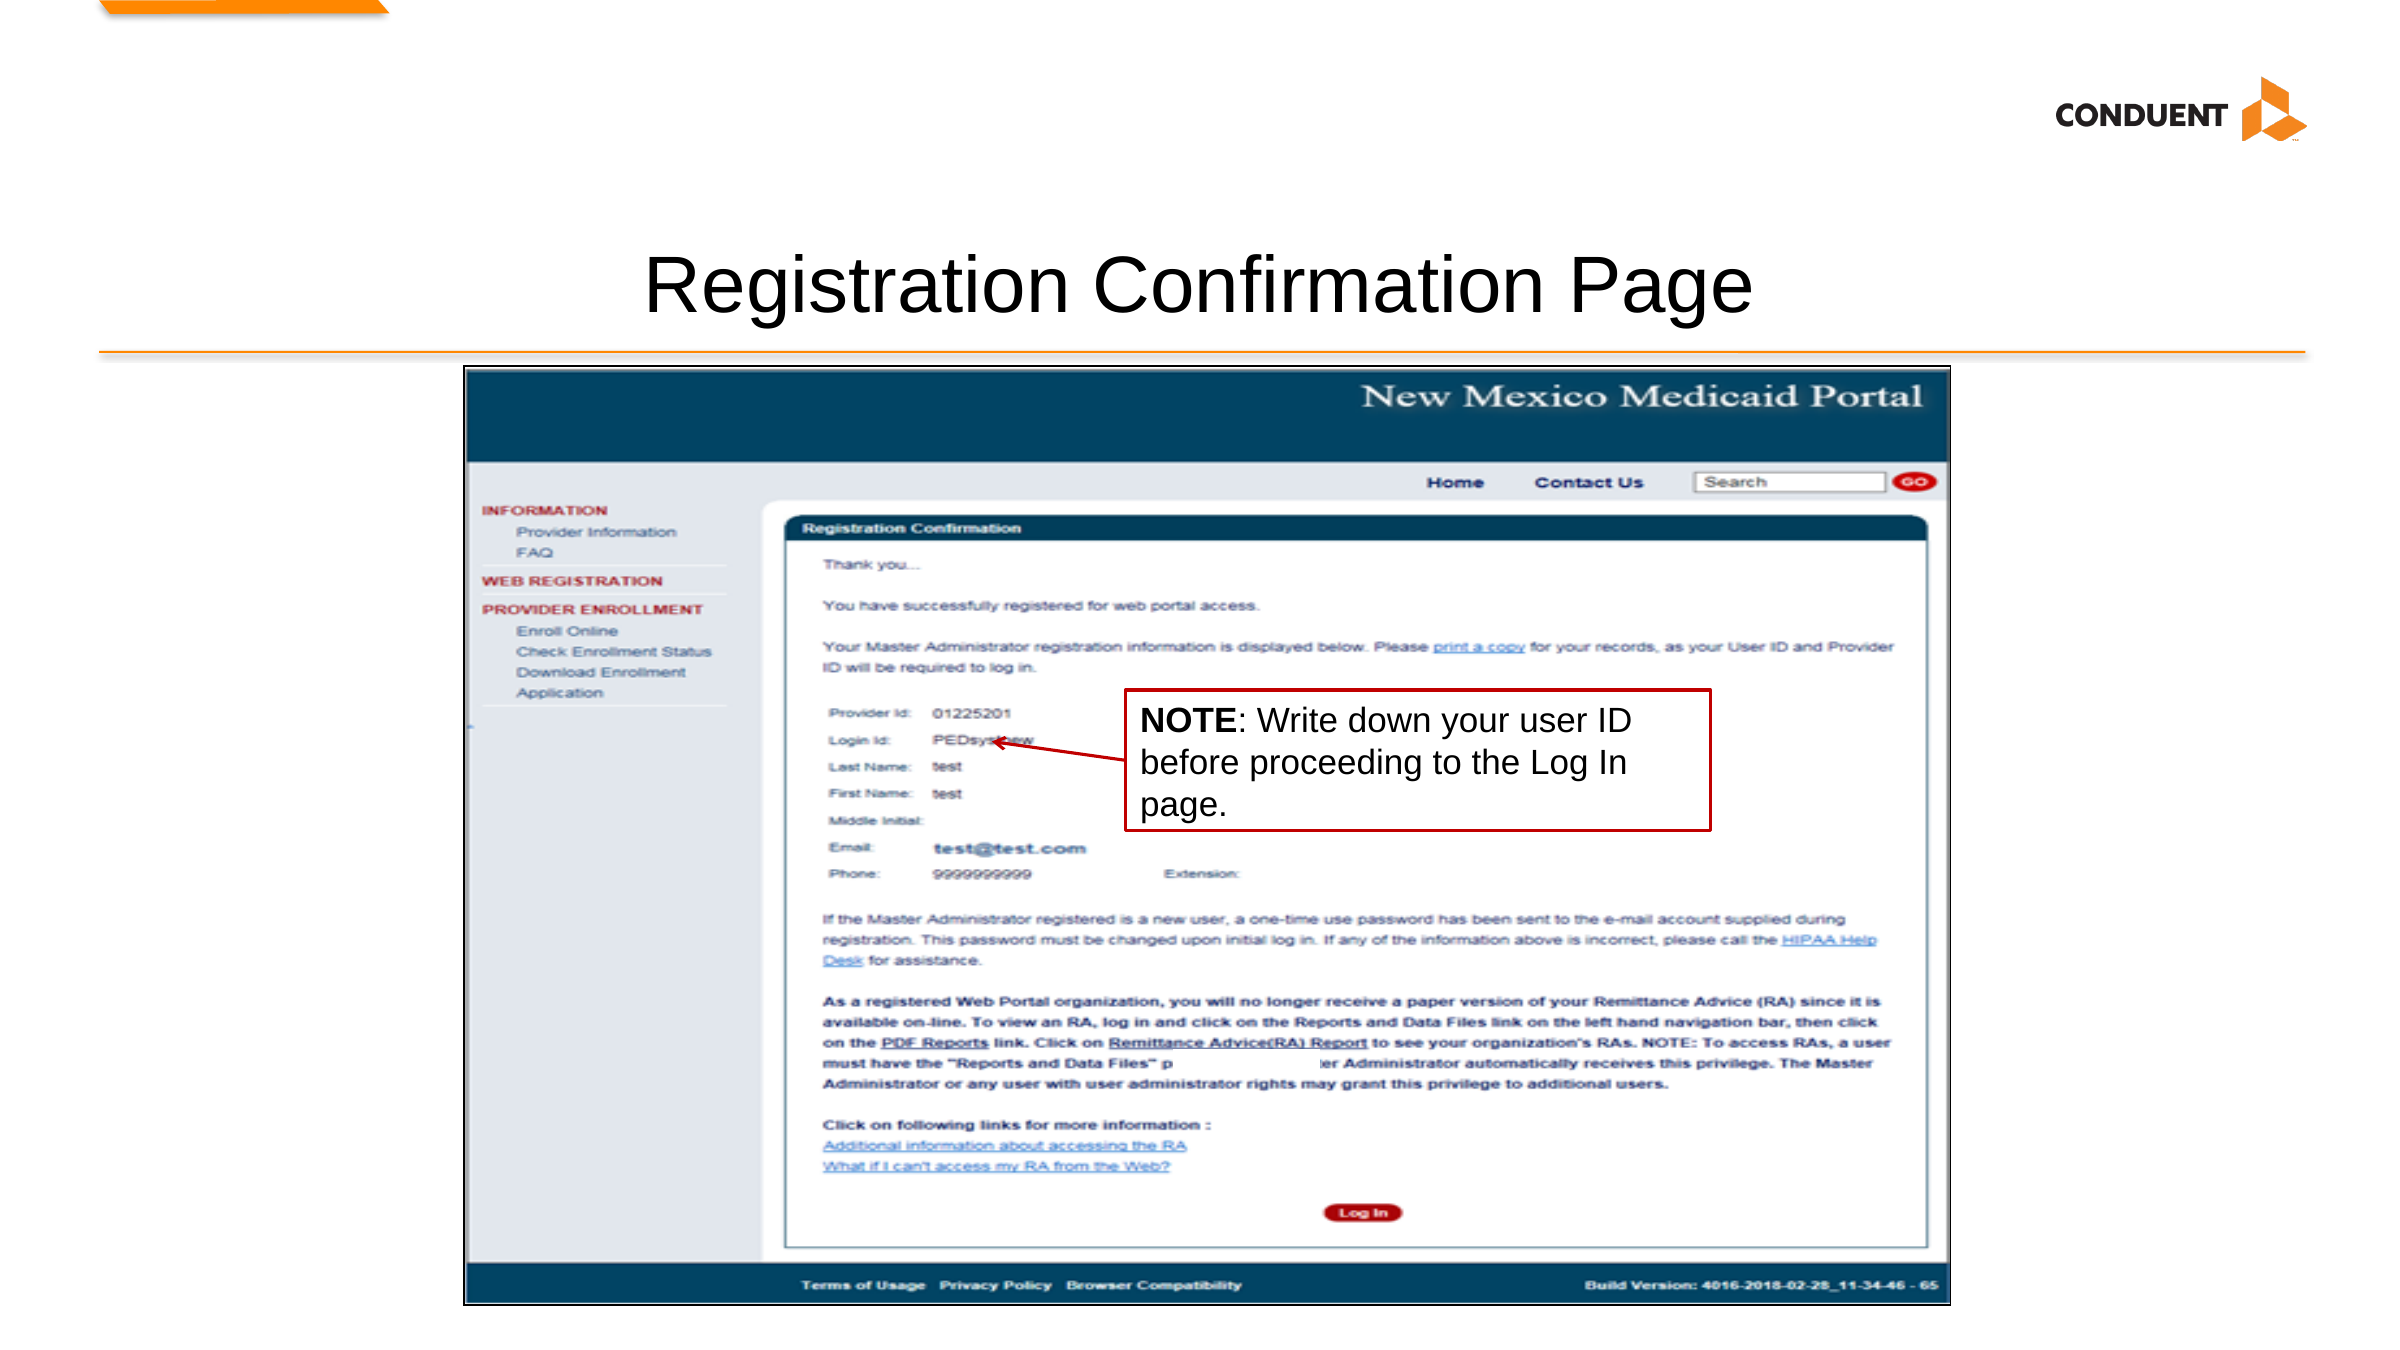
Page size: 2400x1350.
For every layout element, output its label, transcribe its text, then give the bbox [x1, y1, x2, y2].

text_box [991, 741, 1126, 762]
title Registration Confirmation Page [364, 225, 2036, 326]
picture [464, 366, 1951, 1305]
